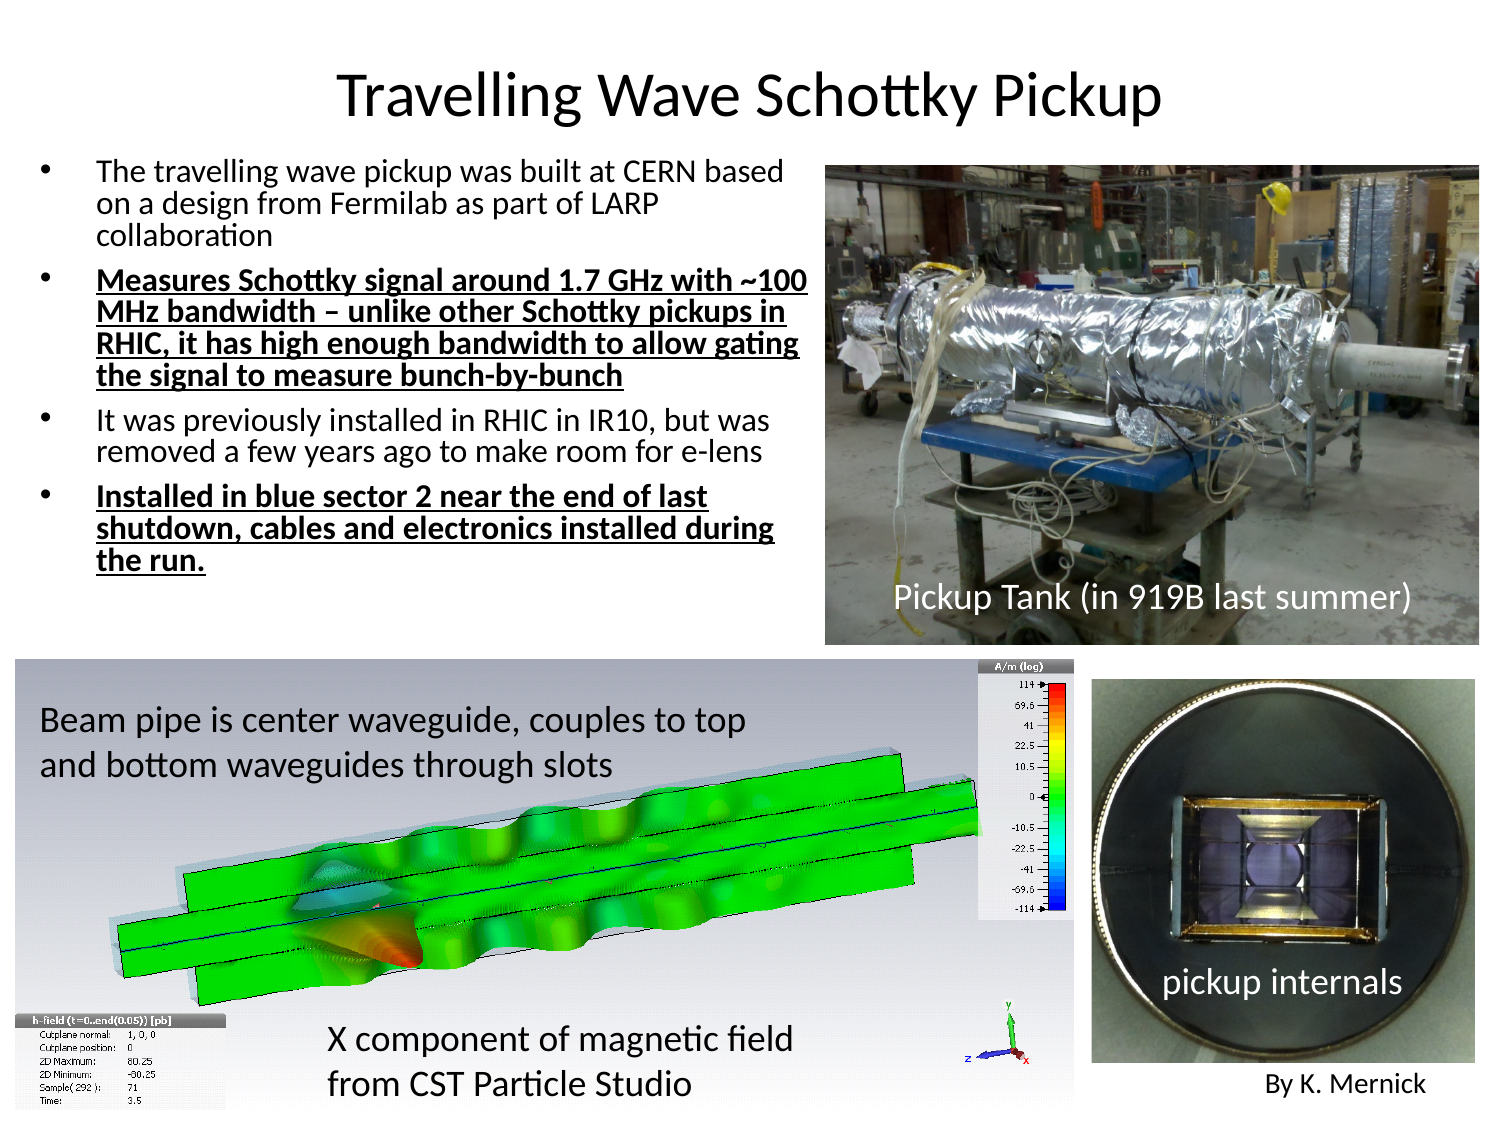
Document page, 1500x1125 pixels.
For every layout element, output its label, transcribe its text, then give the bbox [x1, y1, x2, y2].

text_box By K. Mernick [1249, 1070, 1475, 1107]
text_box The travelling wave pickup was built at CERN based on a design from Fermilab as part of LARP collaboration Measures Schottky signal around 1.7 GHz with ~100 MHz bandwidth – unlike other Schottky pickups in RHIC, it has high enough bandwidth to allow gating the signal to measure bunch-by-bunch It was previously installed in RHIC in IR10, but was removed a few years ago to make room for e-lens Installed in blue sector 2 near the end of last shutdown, cables and electronics installed during the run. [24, 149, 825, 658]
picture [14, 659, 1074, 1111]
title Travelling Wave Schottky Pickup [75, 45, 1425, 138]
picture [824, 164, 1480, 646]
picture [1091, 679, 1476, 1063]
